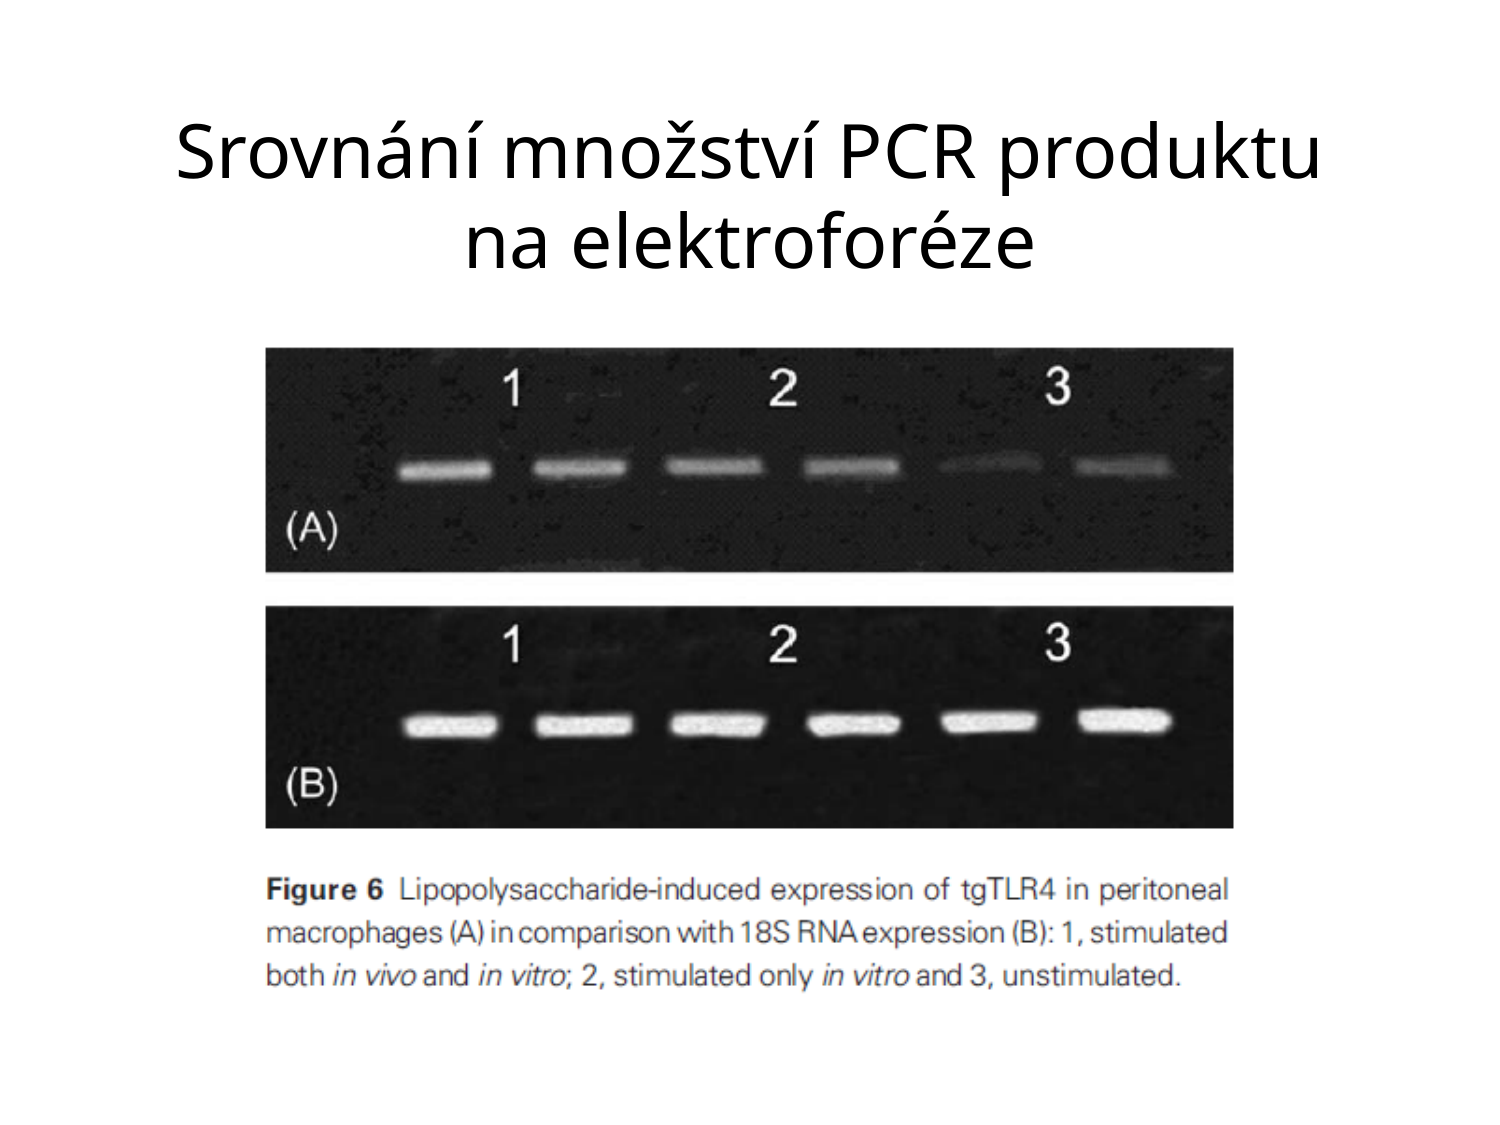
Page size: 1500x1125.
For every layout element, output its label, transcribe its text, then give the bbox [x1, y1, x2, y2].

title Srovnání množství PCR produktu na elektroforéze [112, 99, 1388, 288]
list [253, 337, 1247, 1014]
